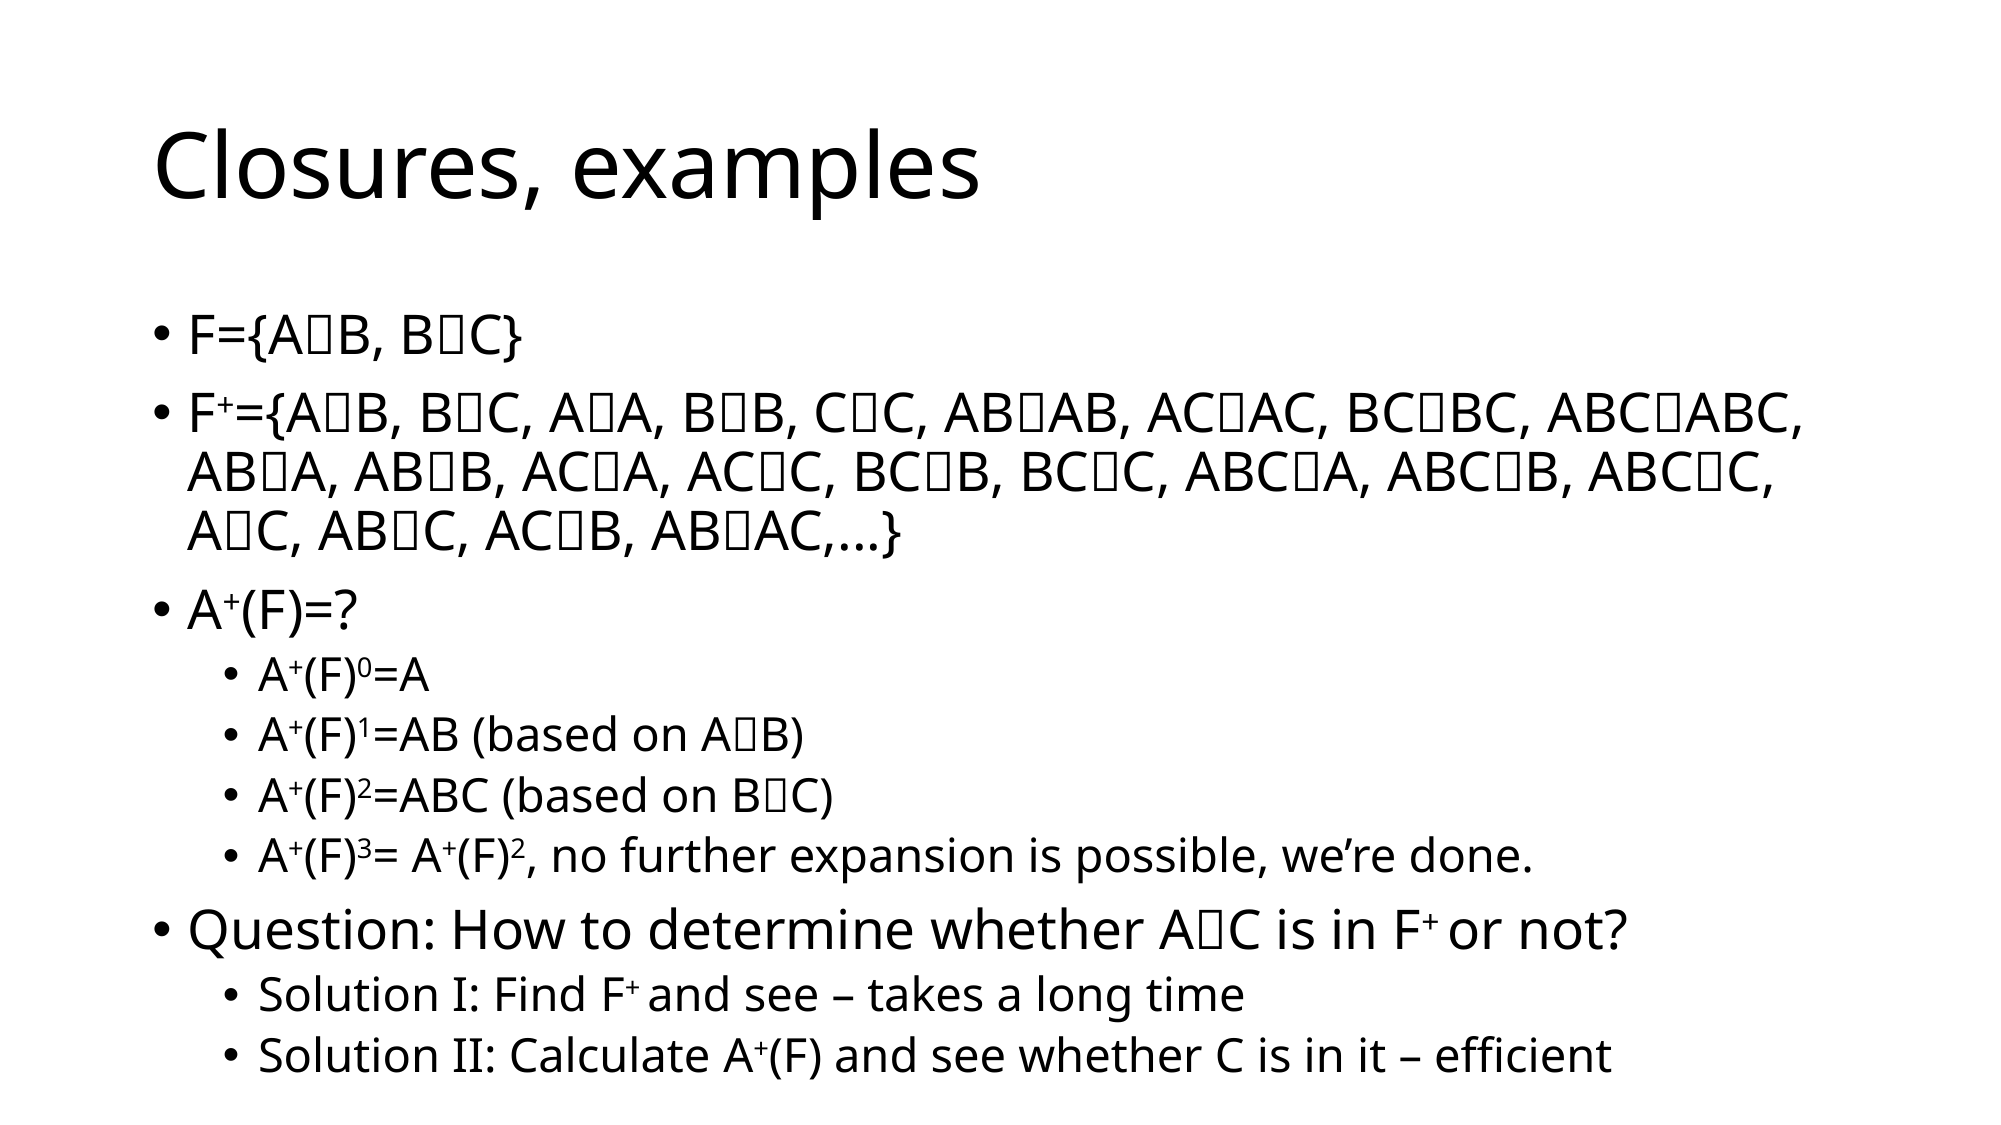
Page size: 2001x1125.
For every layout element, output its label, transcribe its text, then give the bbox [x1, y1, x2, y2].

title Closures, examples [137, 59, 1863, 278]
list F={AB, BC} F+={AB, BC, AA, BB, CC, ABAB, ACAC, BCBC, ABCABC, ABA, ABB, ACA, ACC, BCB, BCC, ABCA, ABCB, ABCC, AC, ABC, ACB, ABAC,...} A+(F)=? A+(F)0=A A+(F)1=AB (based on AB) A+(F)2=ABC (based on BC) A+(F)3= A+(F)2, no further expansion is possible, we’re done. Question: How to determine whether AC is in F+ or not? Solution I: Find F+ and see – takes a long time Solution II: Calculate A+(F) and see whether C is in it – efficient [137, 299, 1863, 1098]
